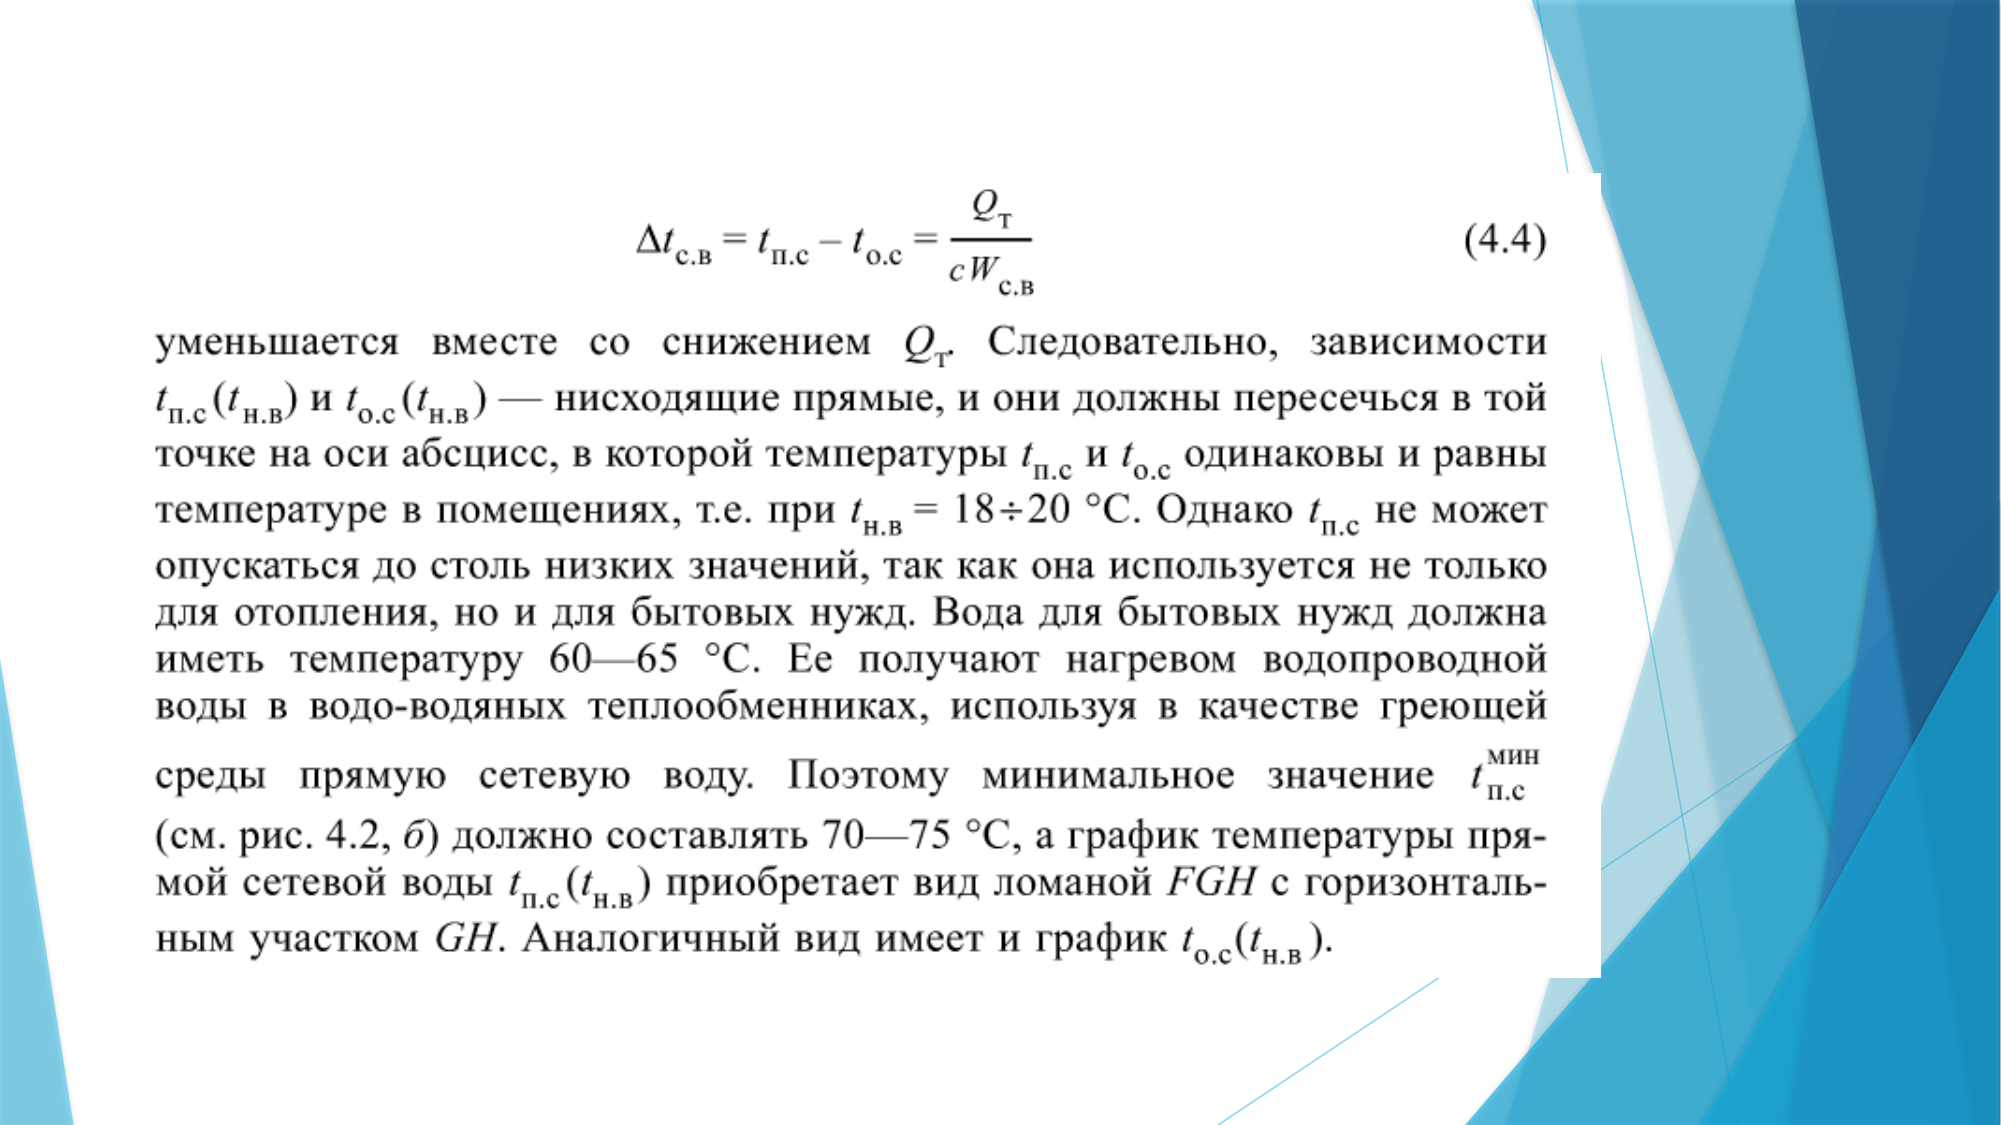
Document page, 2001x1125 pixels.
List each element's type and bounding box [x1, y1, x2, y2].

picture [111, 172, 1602, 979]
